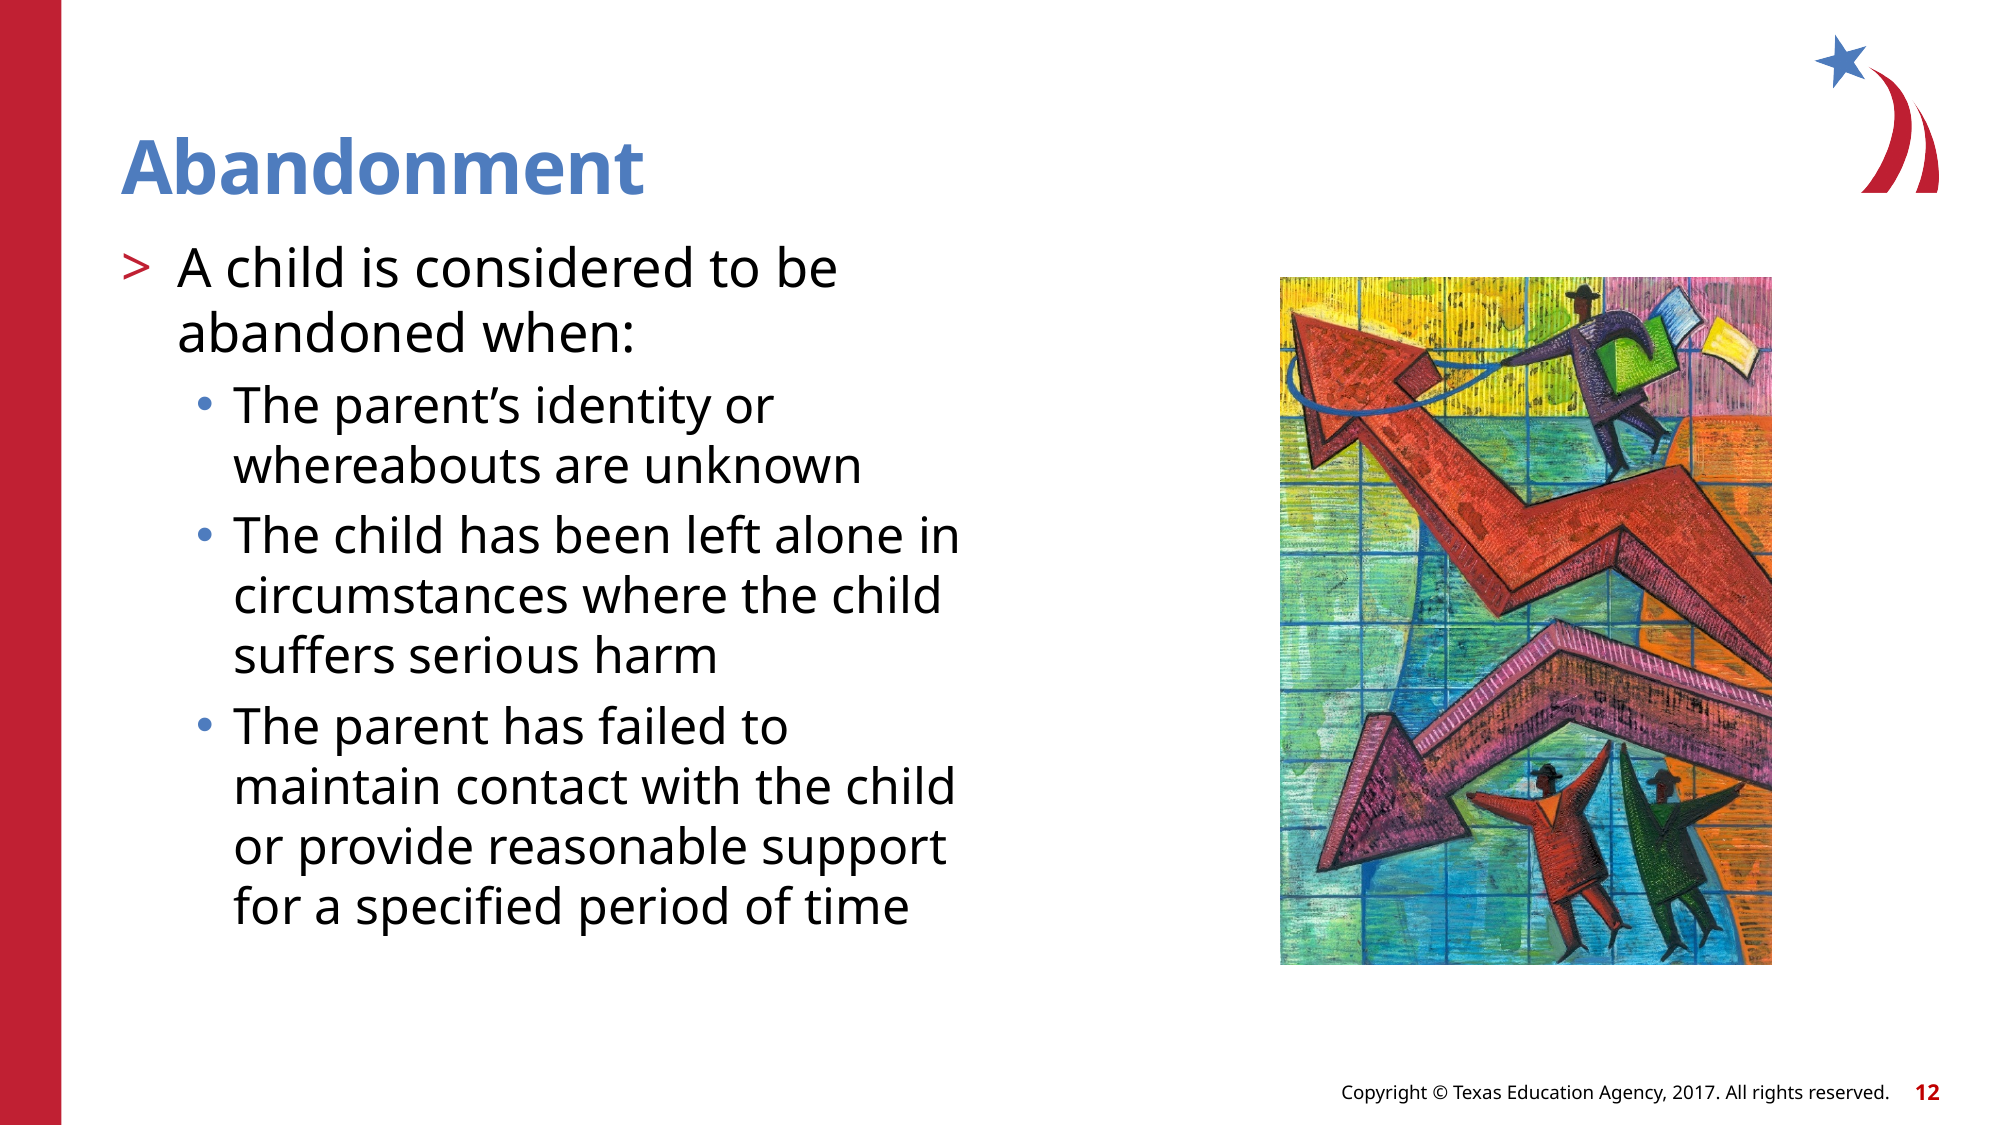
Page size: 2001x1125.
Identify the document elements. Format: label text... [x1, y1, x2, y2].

picture [1280, 277, 1772, 965]
title Abandonment [121, 66, 1772, 211]
picture [1814, 34, 1939, 193]
list A child is considered to be abandoned when: The parent’s identity or whereabouts are unknown The child has been left alone in circumstances where the child suffers serious harm The parent has failed to maintain contact with the child or provide reasonable support for a specified period of time [121, 233, 1010, 1010]
